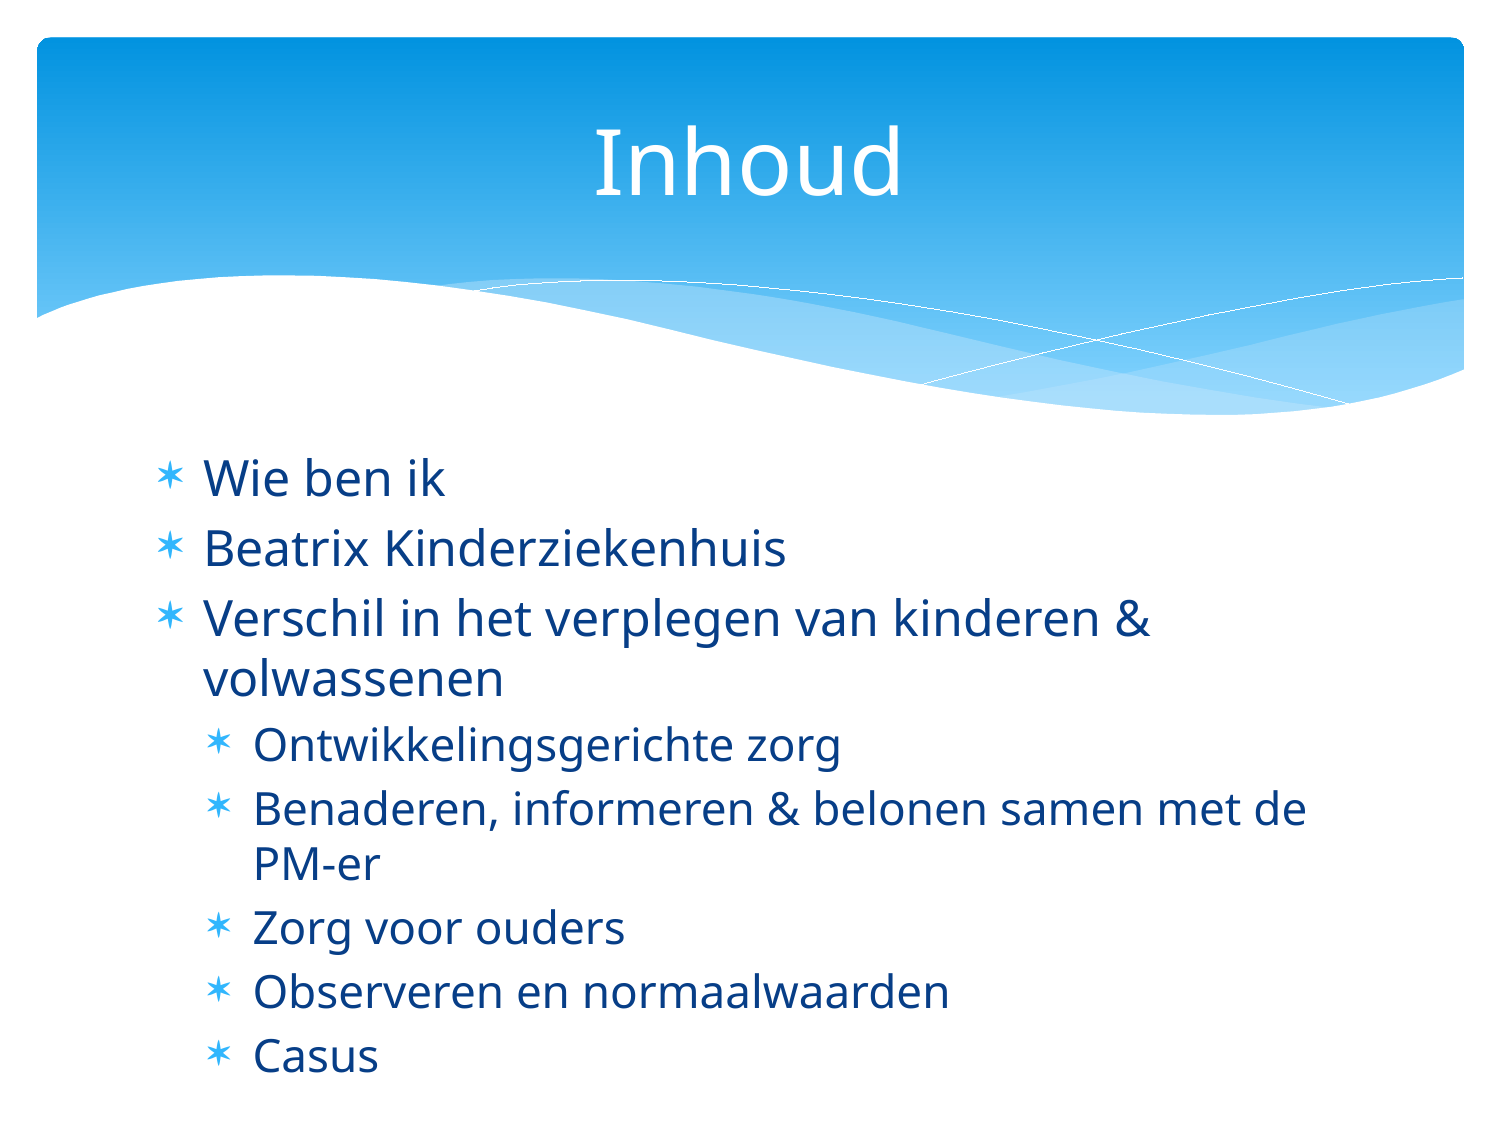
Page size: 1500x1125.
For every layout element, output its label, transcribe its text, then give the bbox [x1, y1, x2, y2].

list Wie ben ik Beatrix Kinderziekenhuis Verschil in het verplegen van kinderen & volwassenen Ontwikkelingsgerichte zorg Benaderen, informeren & belonen samen met de PM-er Zorg voor ouders Observeren en normaalwaarden Casus [143, 438, 1359, 1005]
title Inhoud [75, 55, 1425, 261]
